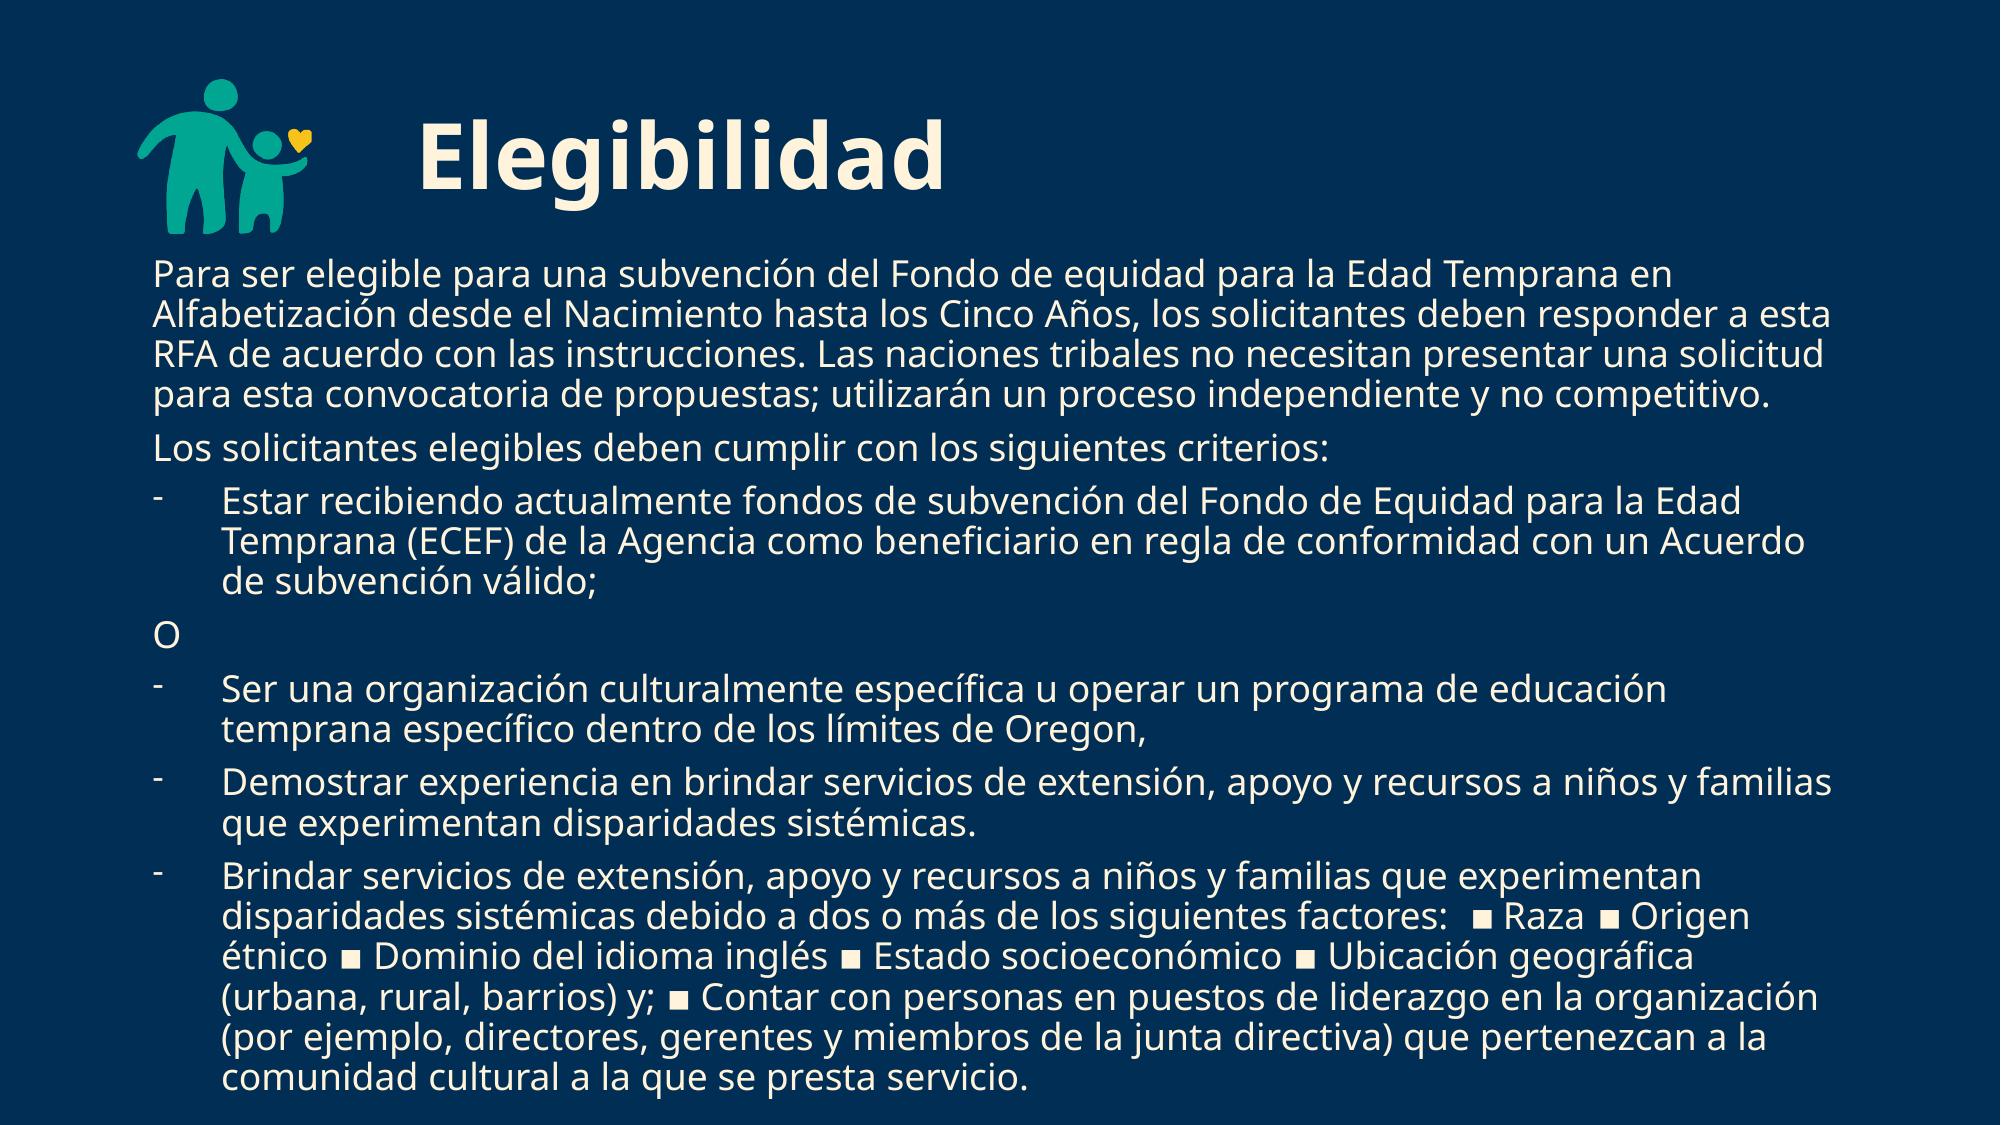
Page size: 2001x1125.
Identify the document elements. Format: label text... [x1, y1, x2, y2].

title Elegibilidad [400, 55, 1863, 247]
list Para ser elegible para una subvención del Fondo de equidad para la Edad Temprana en Alfabetización desde el Nacimiento hasta los Cinco Años, los solicitantes deben responder a esta RFA de acuerdo con las instrucciones. Las naciones tribales no necesitan presentar una solicitud para esta convocatoria de propuestas; utilizarán un proceso independiente y no competitivo. Los solicitantes elegibles deben cumplir con los siguientes criterios: Estar recibiendo actualmente fondos de subvención del Fondo de Equidad para la Edad Temprana (ECEF) de la Agencia como beneficiario en regla de conformidad con un Acuerdo de subvención válido; O Ser una organización culturalmente específica u operar un programa de educación temprana específico dentro de los límites de Oregon, Demostrar experiencia en brindar servicios de extensión, apoyo y recursos a niños y familias que experimentan disparidades sistémicas. Brindar servicios de extensión, apoyo y recursos a niños y familias que experimentan disparidades sistémicas debido a dos o más de los siguientes factores: ▪ Raza ▪ Origen étnico ▪ Dominio del idioma inglés ▪ Estado socioeconómico ▪ Ubicación geográfica (urbana, rural, barrios) y; ▪ Contar con personas en puestos de liderazgo en la organización (por ejemplo, directores, gerentes y miembros de la junta directiva) que pertenezcan a la comunidad cultural a la que se presta servicio. [137, 247, 1863, 1123]
